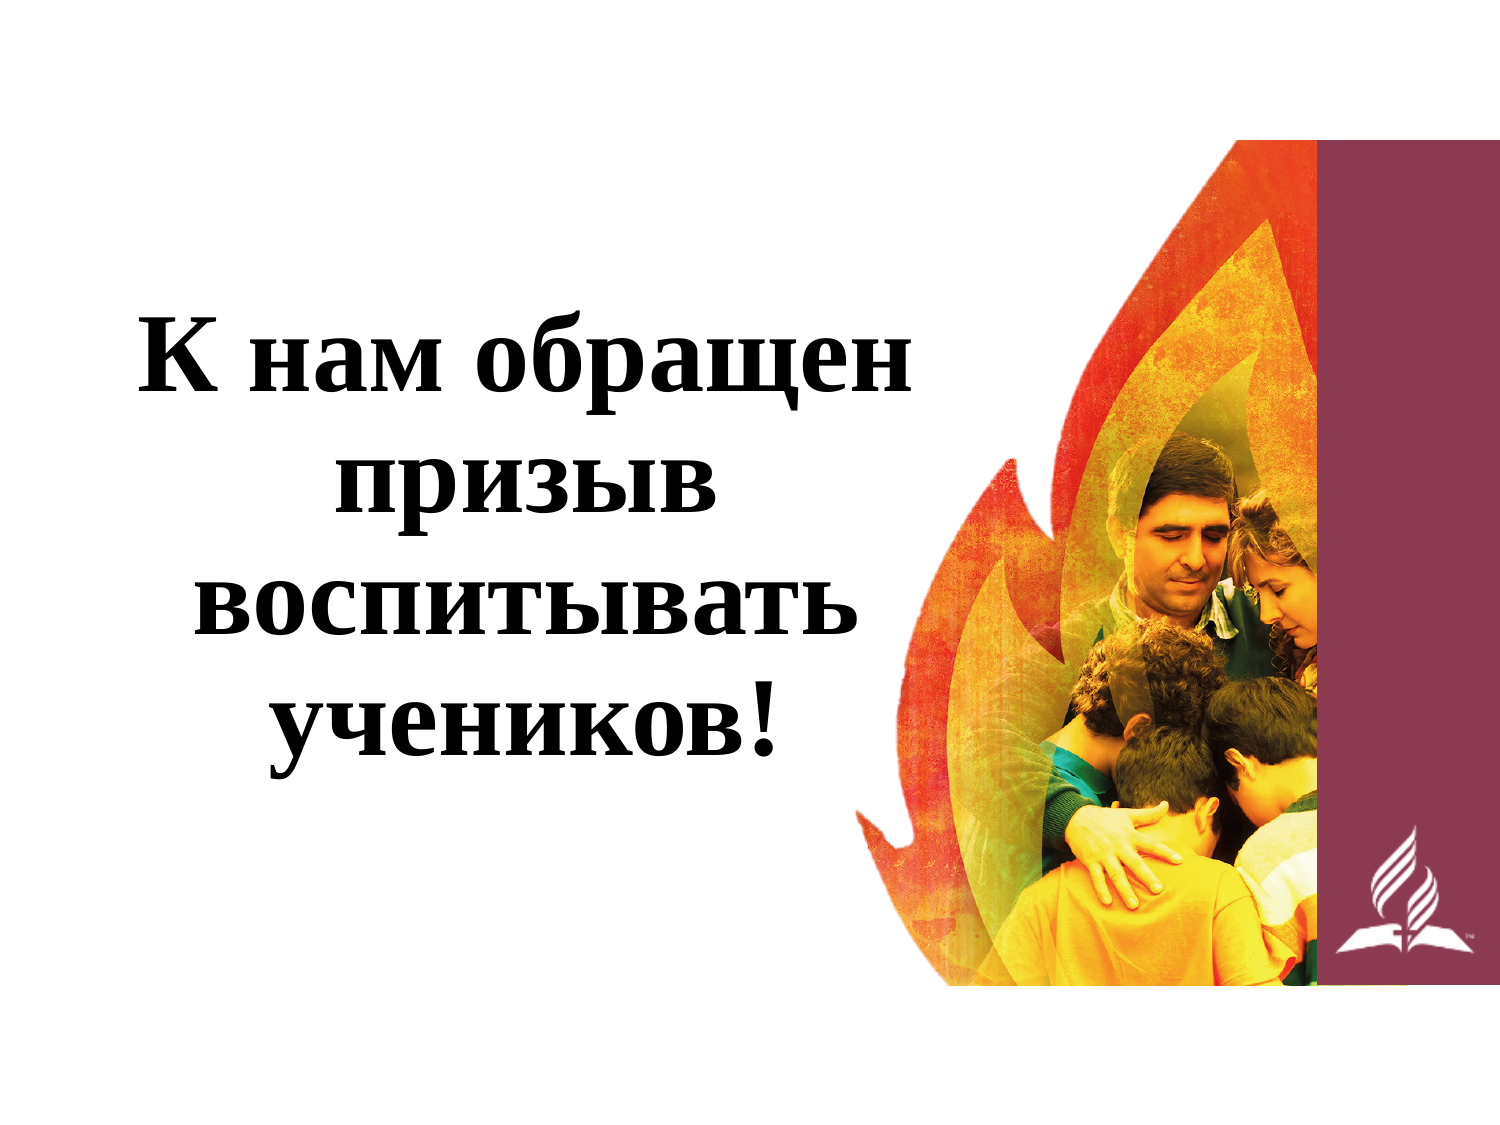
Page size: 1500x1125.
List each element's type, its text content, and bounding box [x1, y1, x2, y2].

title К нам обращен призыв воспитывать учеников! [19, 282, 844, 788]
picture [844, 140, 1500, 986]
